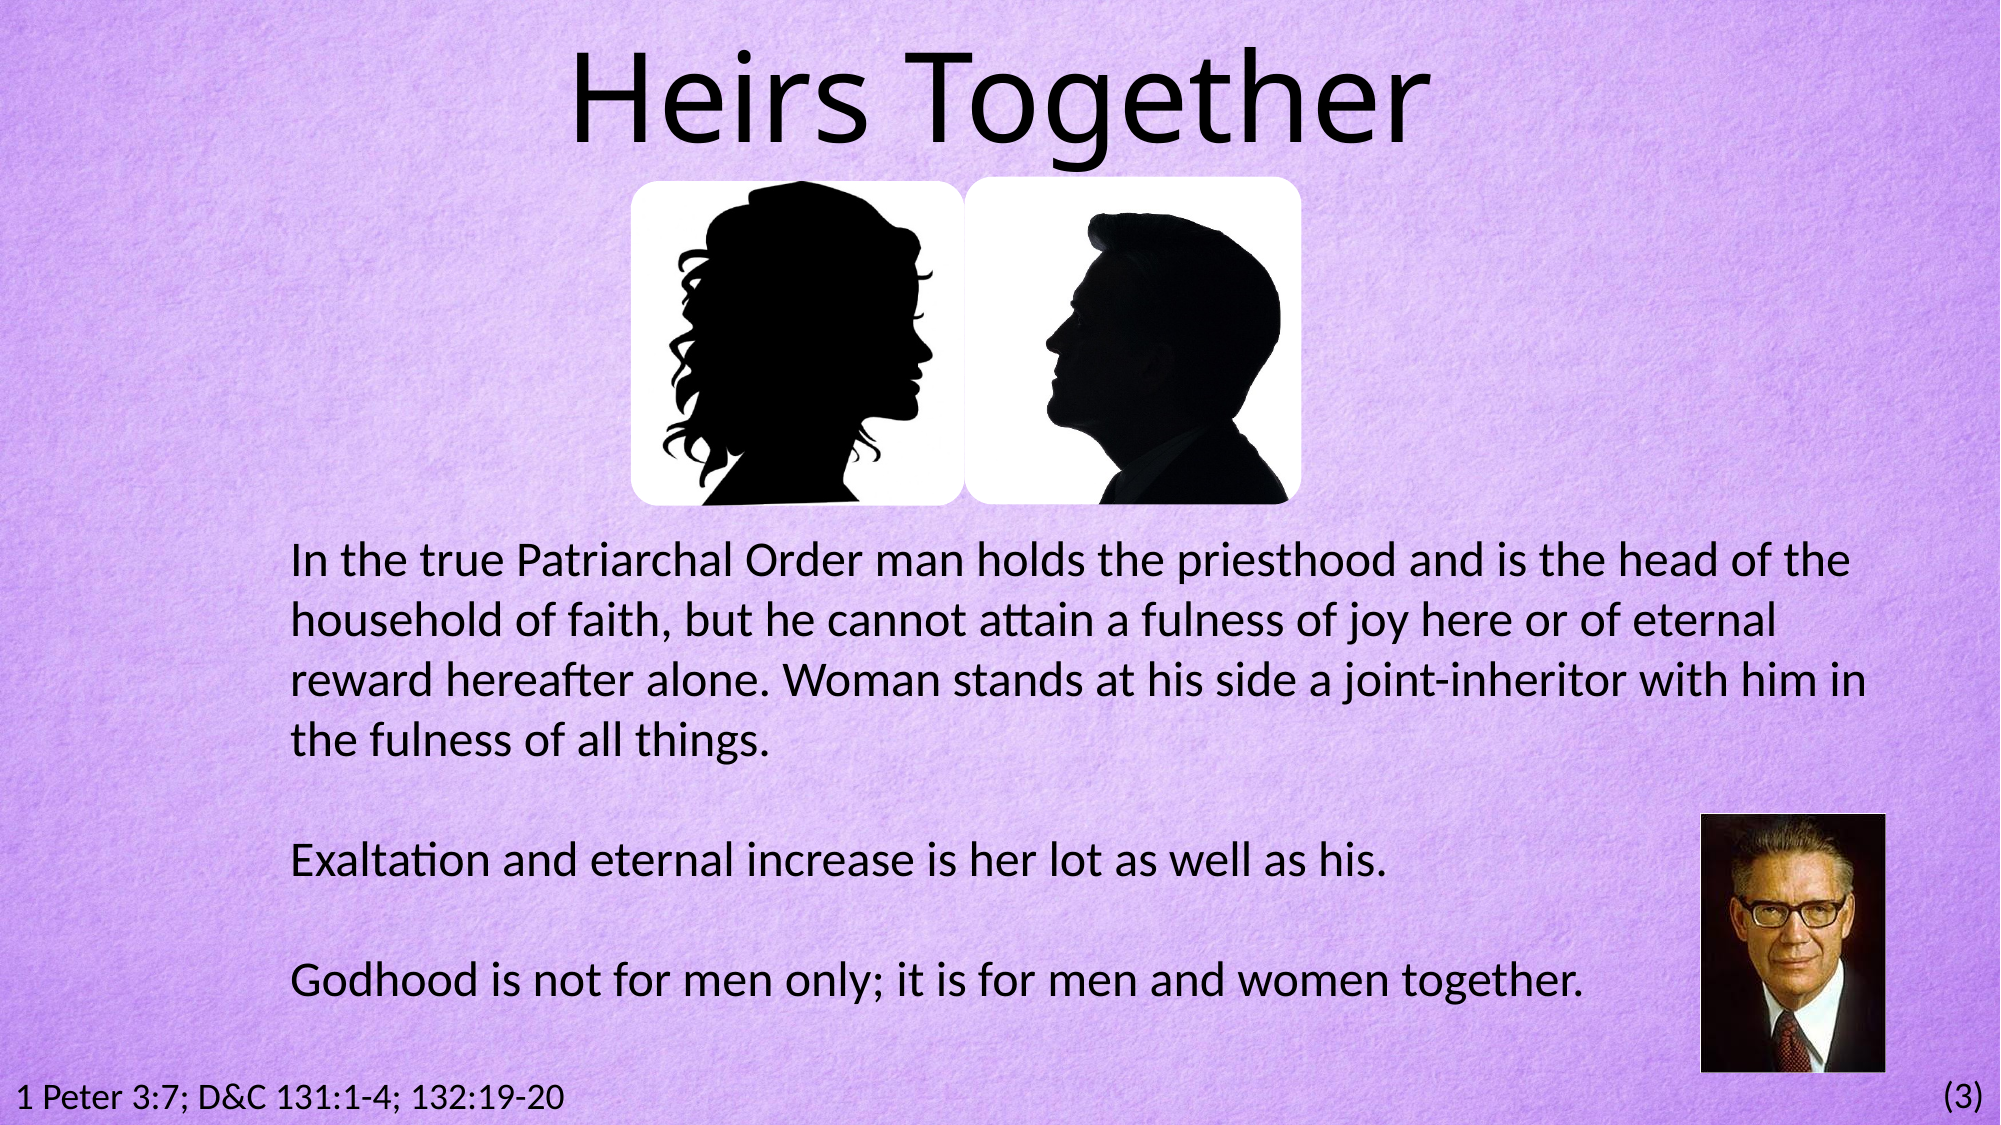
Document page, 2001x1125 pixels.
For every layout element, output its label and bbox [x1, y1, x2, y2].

picture [0, 0, 2000, 1125]
text_box [630, 176, 1302, 506]
